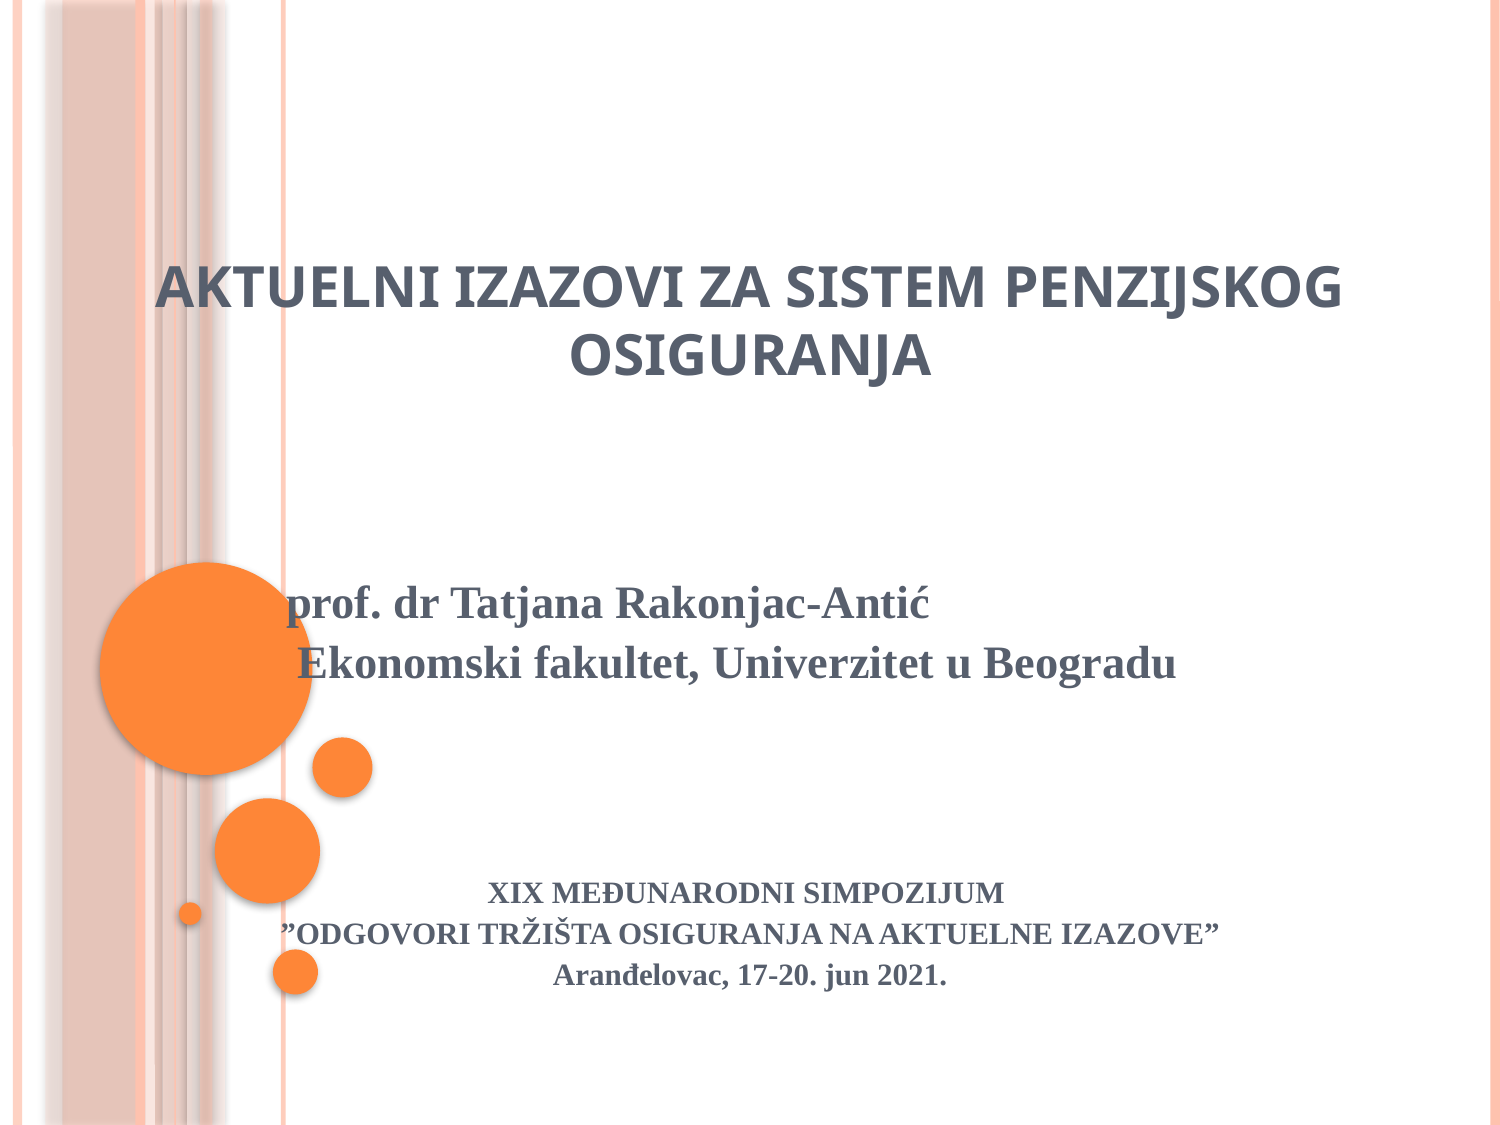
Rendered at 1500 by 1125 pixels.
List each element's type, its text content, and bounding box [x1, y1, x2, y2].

subtitle prof. dr Tatjana Rakonjac-Antić Ekonomski fakultet, Univerzitet u Beogradu XIX MEĐUNARODNI SIMPOZIJUM ”ODGOVORI TRŽIŠTA OSIGURANJA NA AKTUELNE IZAZOVE” Aranđelovac, 17-20. jun 2021. [225, 487, 1275, 1050]
title AKTUELNI IZAZOVI ZA SISTEM PENZIJSKOG OSIGURANJA [112, 174, 1388, 463]
